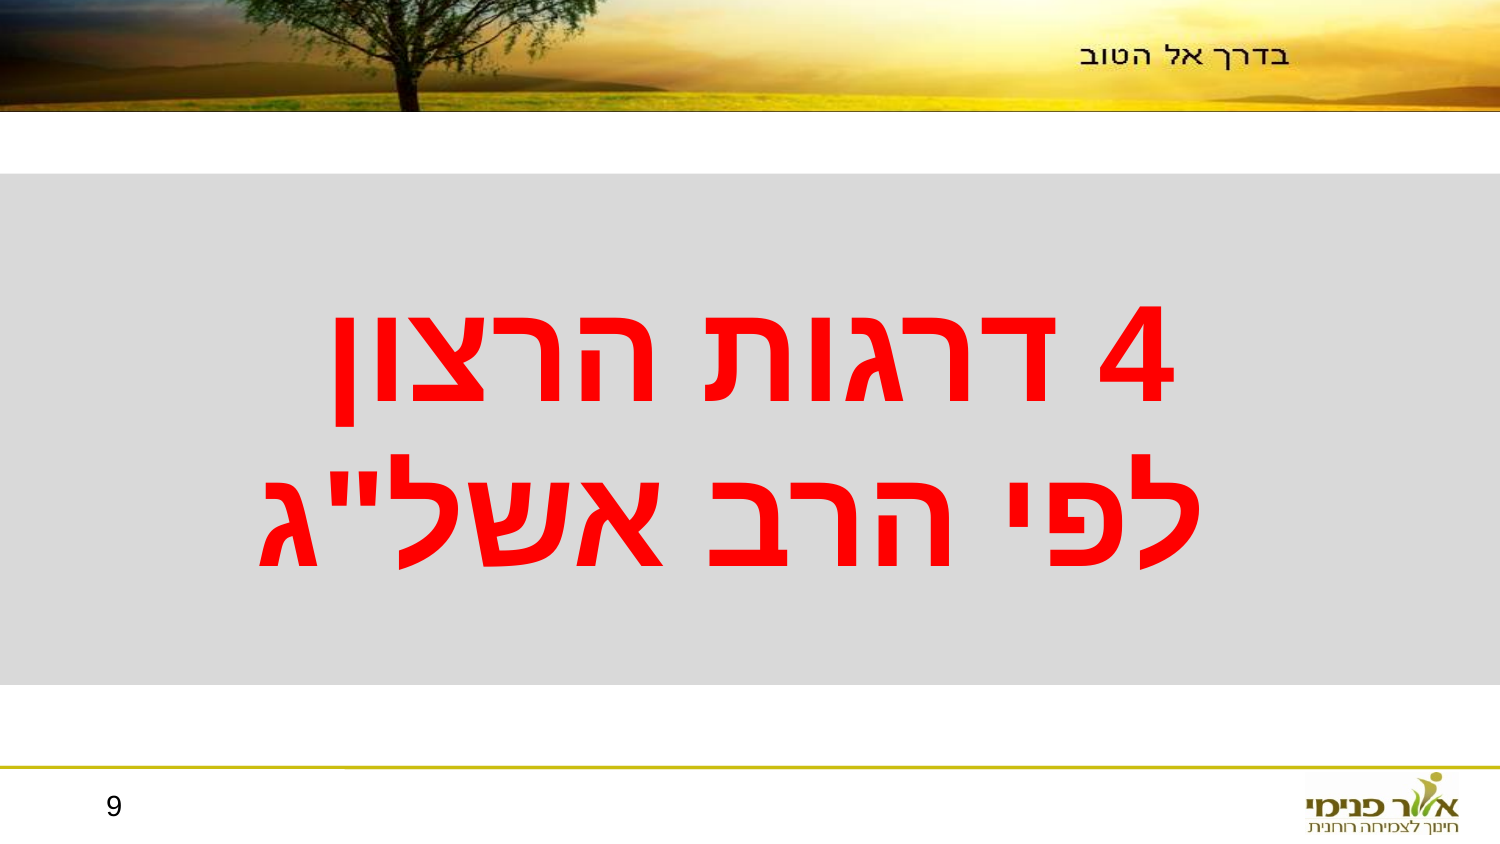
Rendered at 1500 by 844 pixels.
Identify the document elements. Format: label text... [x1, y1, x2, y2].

picture [0, 0, 1500, 112]
picture [1305, 772, 1459, 835]
title 4 דרגות הרצון לפי הרב אשל"ג [0, 173, 1500, 686]
